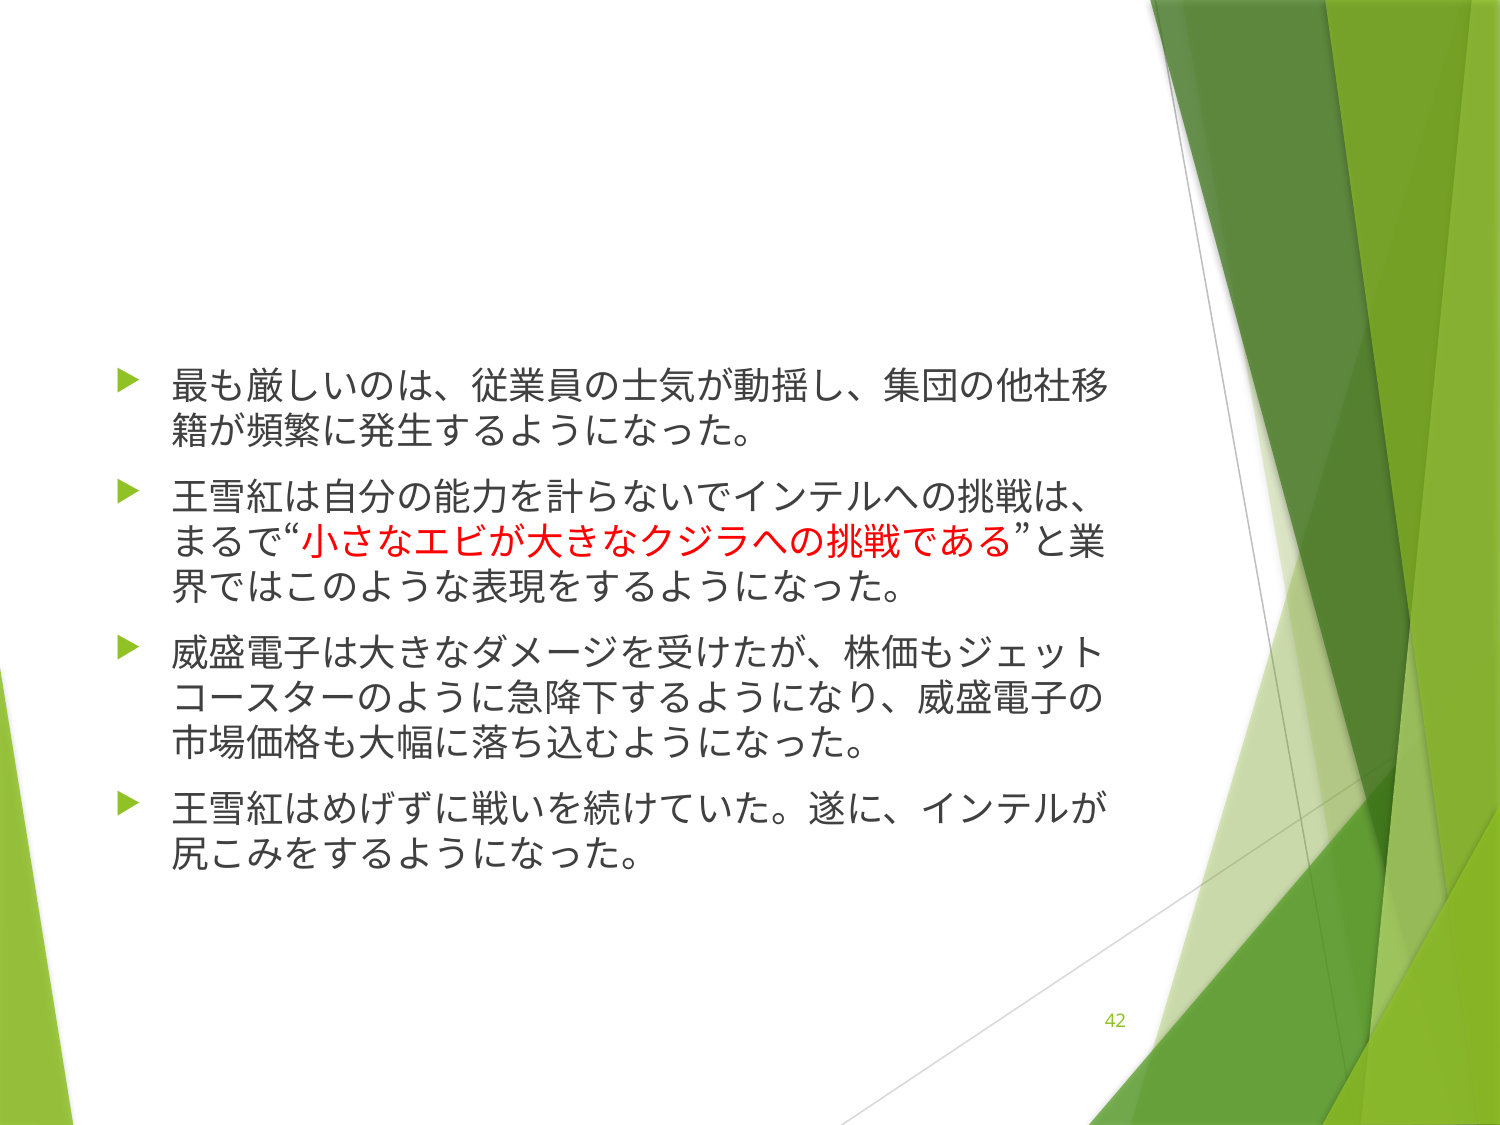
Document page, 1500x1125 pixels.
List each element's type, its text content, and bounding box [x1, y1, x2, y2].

list 最も厳しいのは、従業員の士気が動揺し、集団の他社移籍が頻繁に発生するようになった。 王雪紅は自分の能力を計らないでインテルへの挑戦は、まるで“小さなエビが大きなクジラへの挑戦である”と業界ではこのような表現をするようになった。 威盛電子は大きなダメージを受けたが、株価もジェットコースターのように急降下するようになり、威盛電子の市場価格も大幅に落ち込むようになった。 王雪紅はめげずに戦いを続けていた。遂に、インテルが尻こみをするようになった。 [99, 354, 1142, 992]
slide_number 42 [1057, 991, 1142, 1051]
